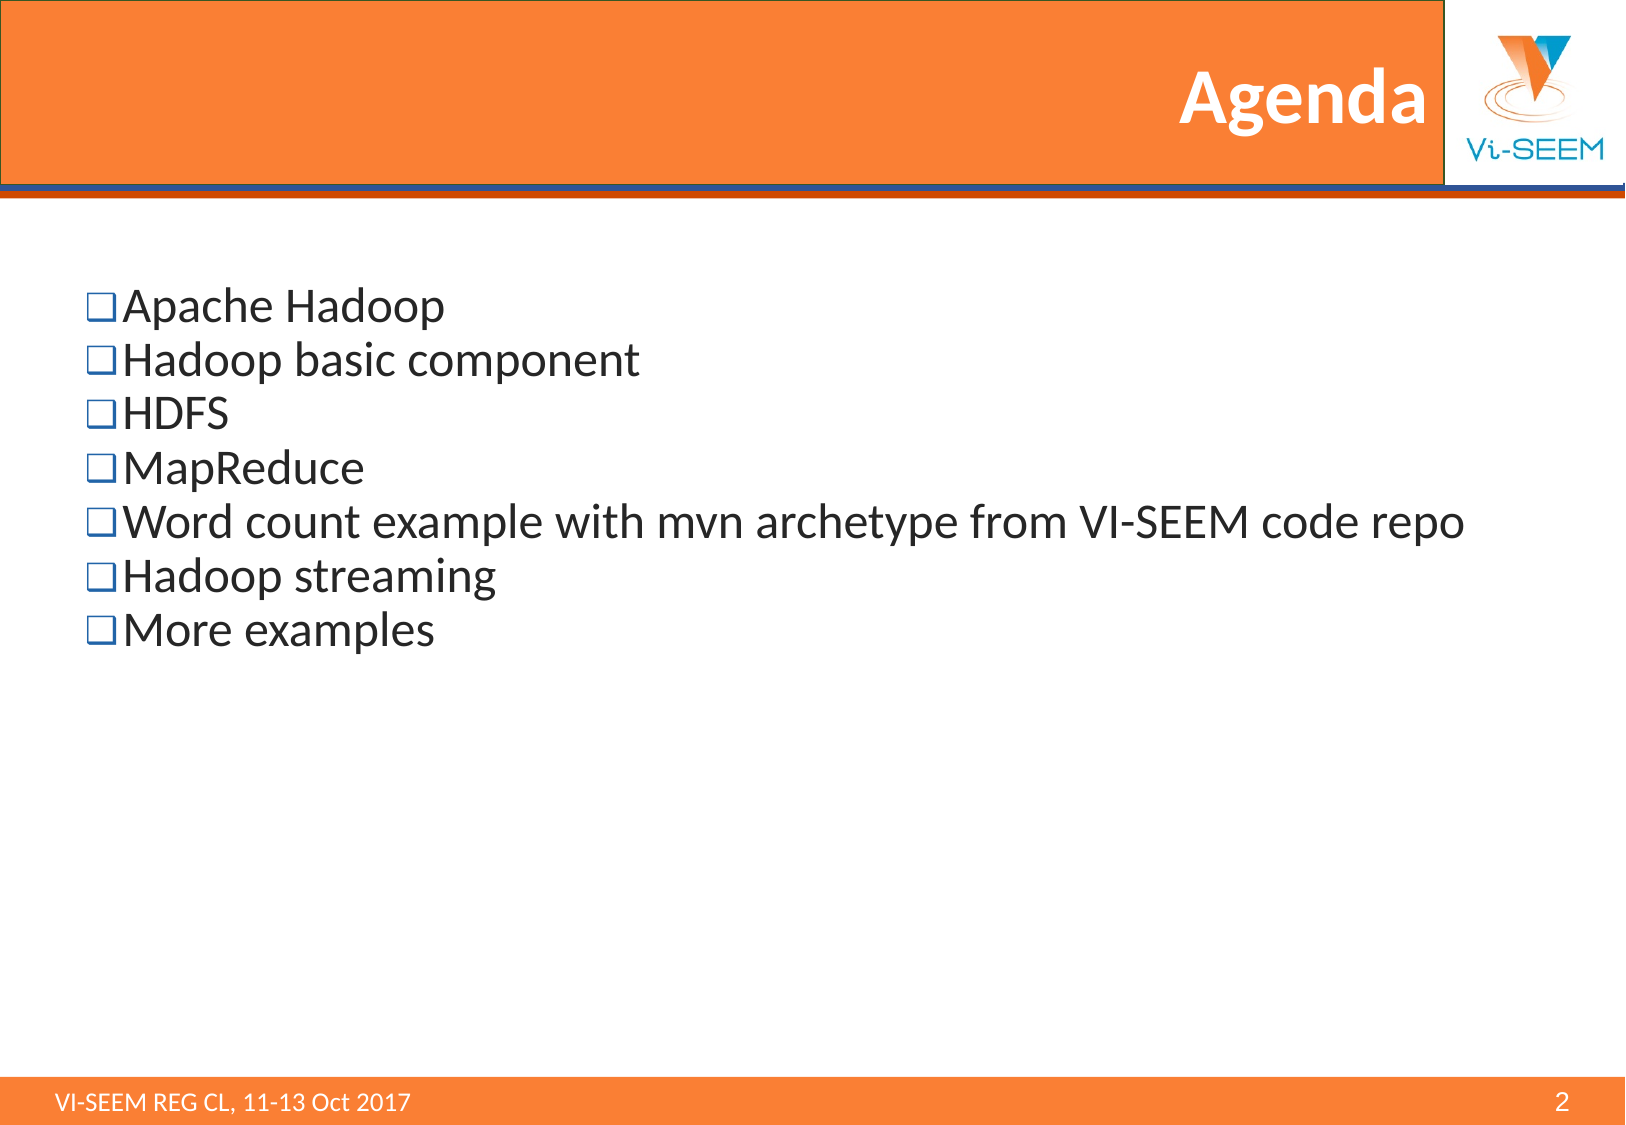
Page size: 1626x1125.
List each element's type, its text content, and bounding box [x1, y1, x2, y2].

title Agenda [0, 0, 1445, 185]
picture [1445, 0, 1623, 185]
list Apache Hadoop Hadoop basic component HDFS MapReduce Word count example with mvn archetype from VI-SEEM code repo Hadoop streaming More examples [31, 271, 1593, 1076]
footer VI-SEEM REG CL, 11-13 Oct 2017 ‹#› [0, 1076, 1625, 1125]
